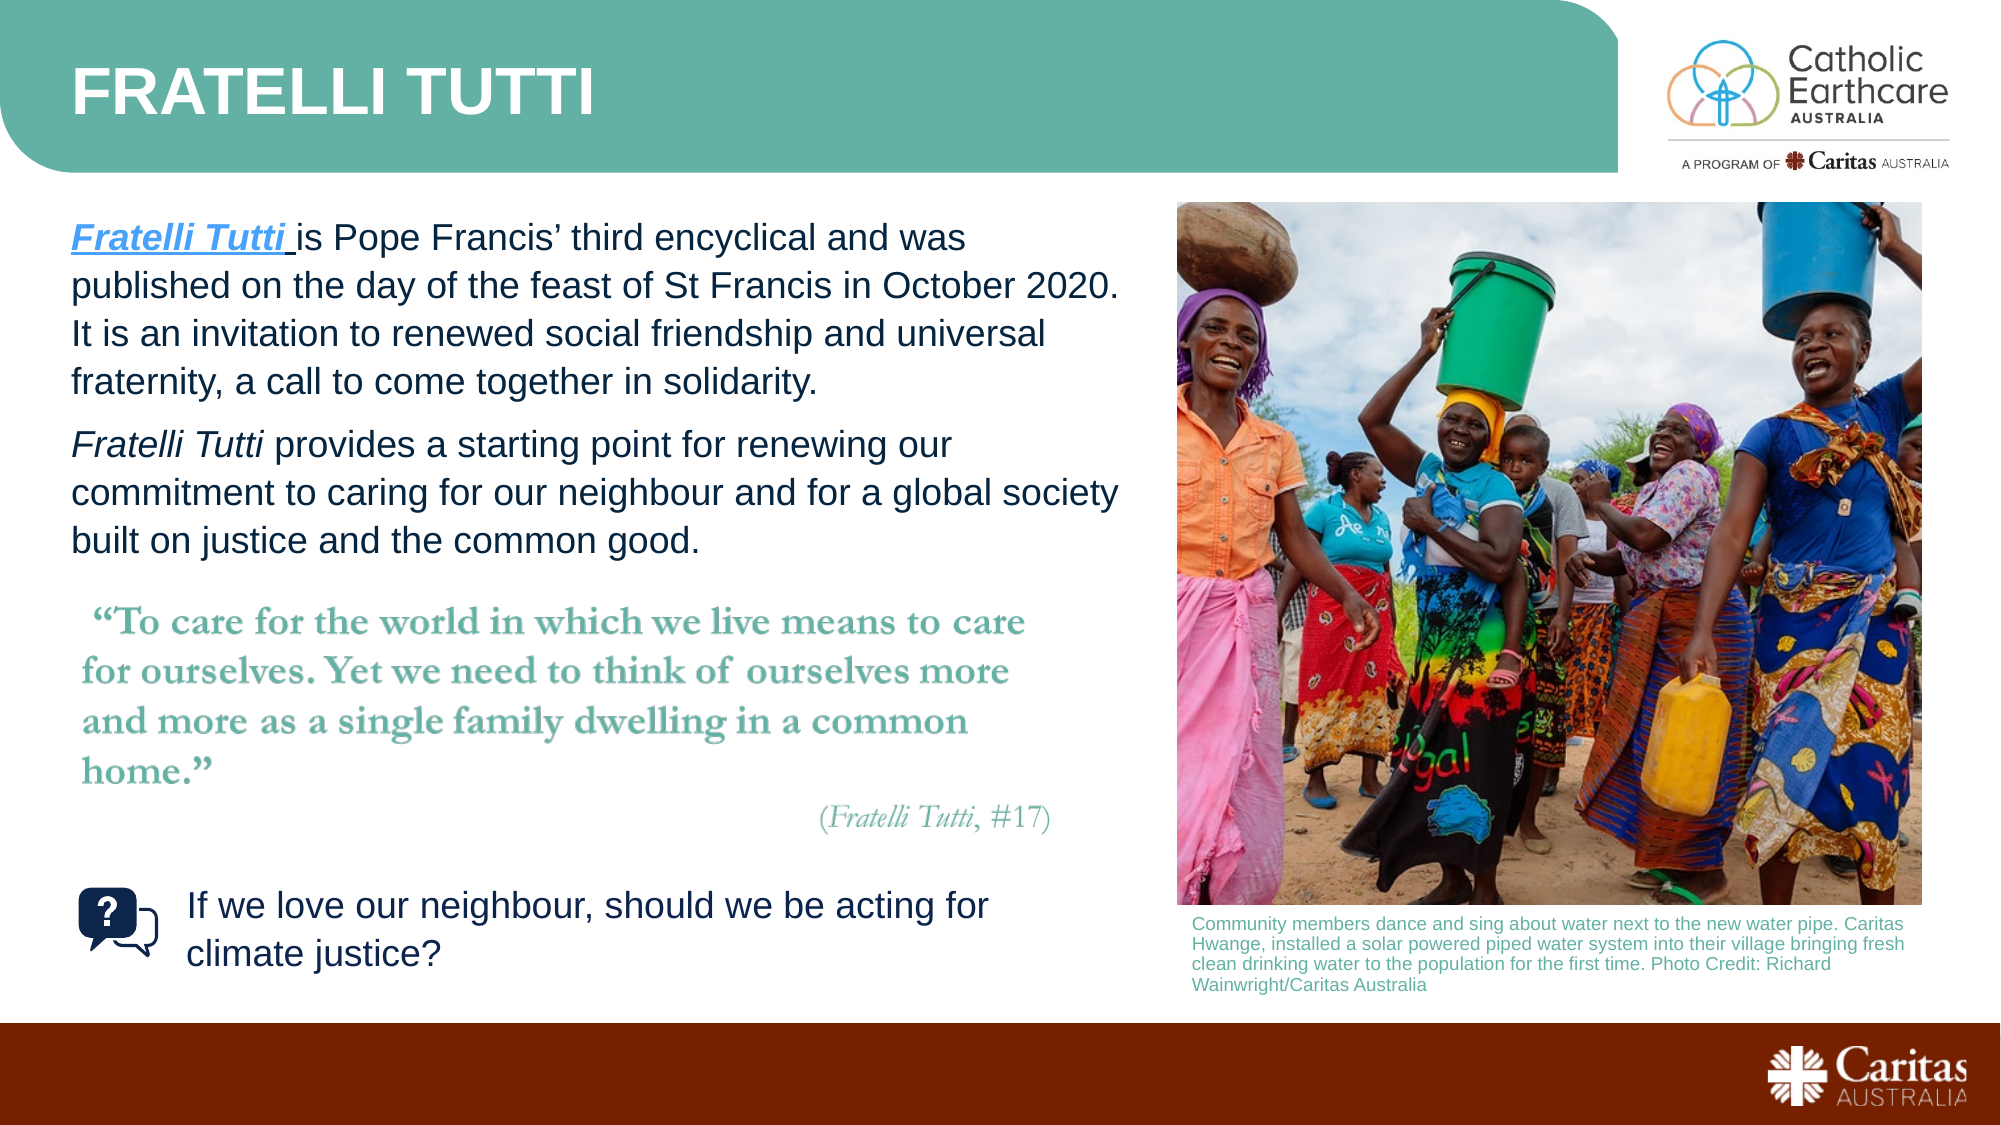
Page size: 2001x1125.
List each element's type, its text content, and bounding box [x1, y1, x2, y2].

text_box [78, 887, 158, 958]
picture [1177, 2, 1998, 905]
list Community members dance and sing about water next to the new water pipe. Caritas Hwange, installed a solar powered piped water system into their village bringing fresh clean drinking water to the population for the first time. Photo Credit: Richard Wainwright/Caritas Australia [1177, 906, 1922, 953]
title Fratelli tutti [56, 27, 1591, 158]
picture [56, 583, 1073, 857]
list Fratelli Tutti is Pope Francis’ third encyclical and was published on the day of the feast of St Francis in October 2020. It is an invitation to renewed social friendship and universal fraternity, a call to come together in solidarity. Fratelli Tutti provides a starting point for renewing our commitment to caring for our neighbour and for a global society built on justice and the common good. If we love our neighbour, should we be acting for climate justice? [56, 202, 1149, 976]
